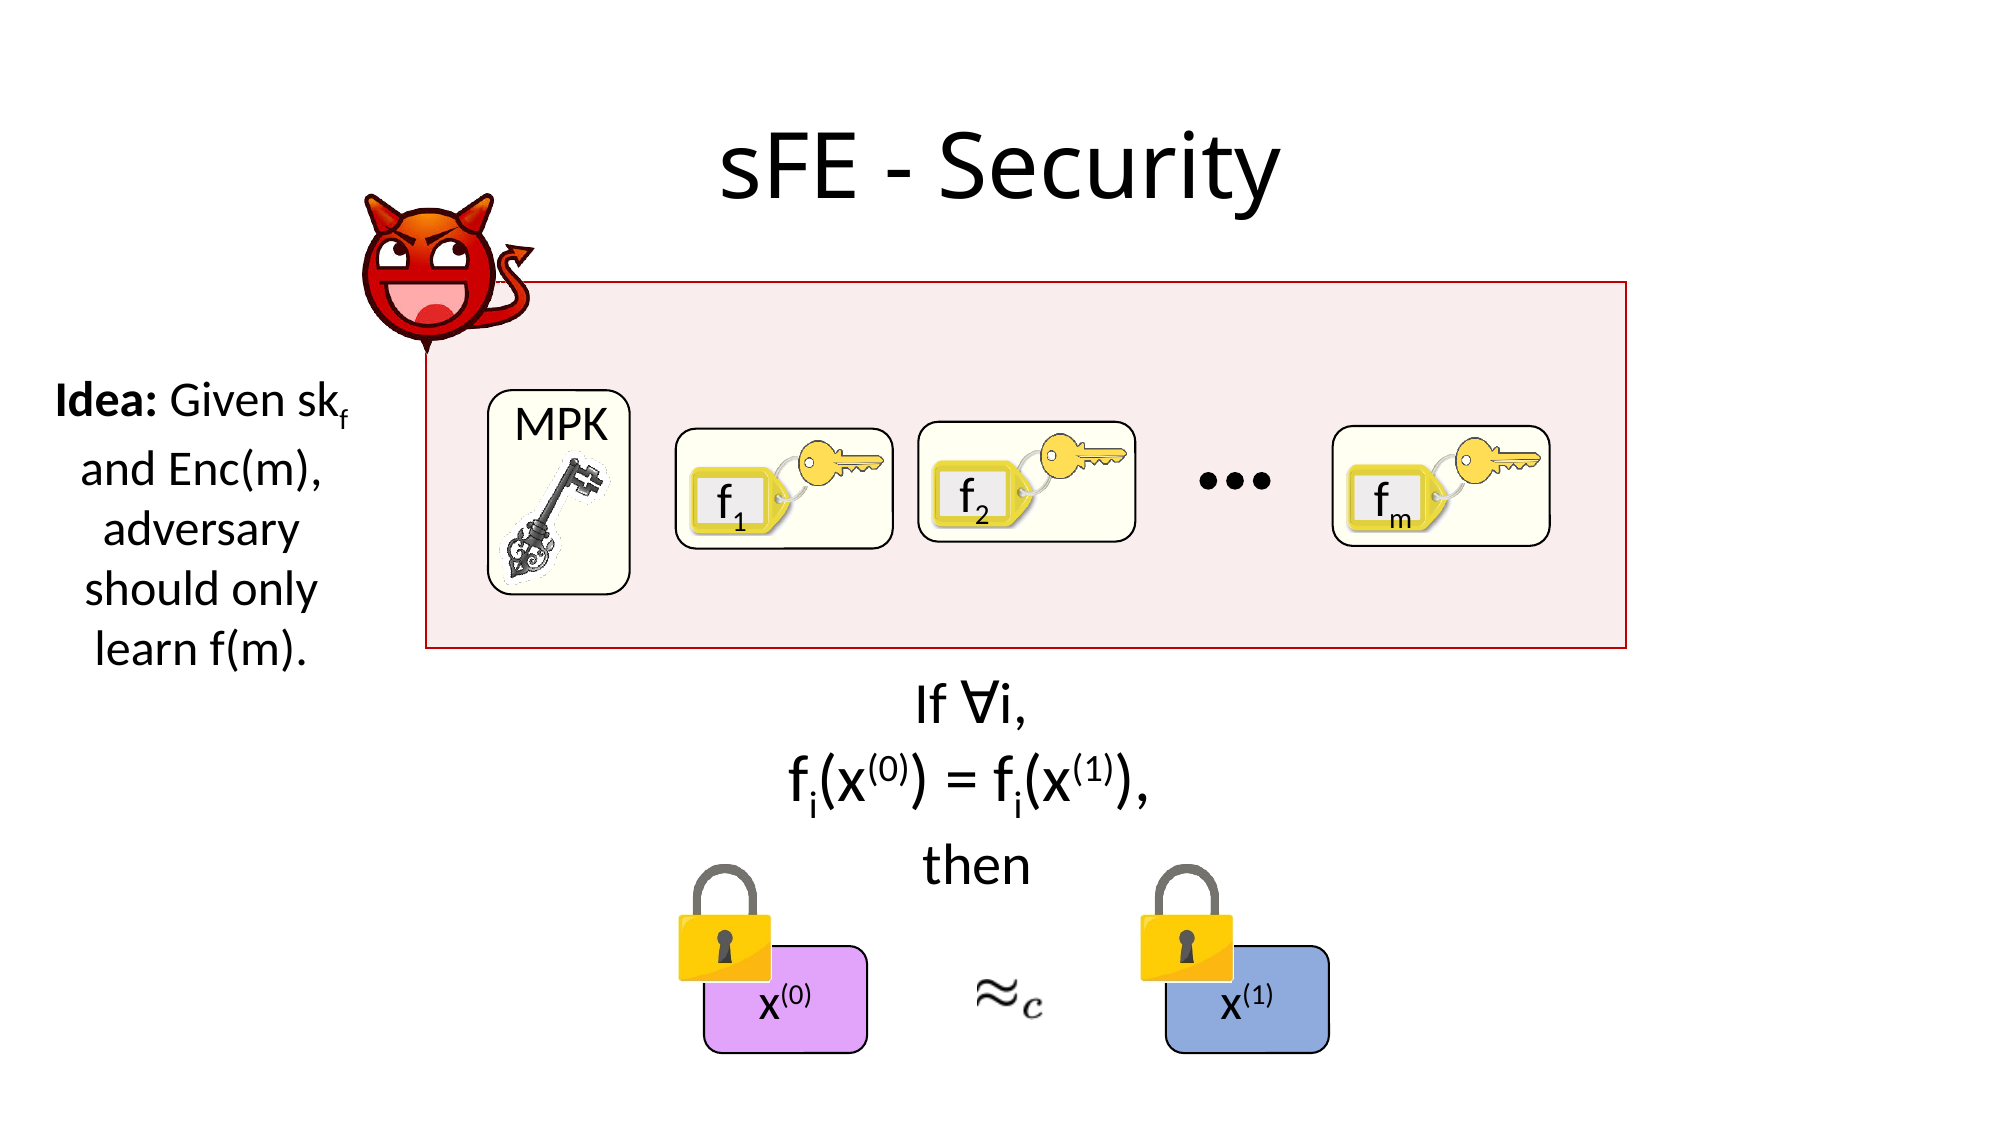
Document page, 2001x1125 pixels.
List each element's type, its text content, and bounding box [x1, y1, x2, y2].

picture [661, 846, 786, 1000]
picture [1123, 846, 1248, 1000]
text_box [918, 421, 1136, 542]
picture [362, 193, 535, 355]
text_box x(0) [702, 945, 869, 1055]
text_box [1227, 446, 1243, 516]
picture [510, 595, 536, 604]
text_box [441, 384, 680, 595]
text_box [1332, 425, 1550, 546]
text_box If ∀i, fi(x(0)) = fi(x(1)), then [670, 659, 1285, 902]
text_box Idea: Given skf and Enc(m), adversary should only learn f(m). [29, 359, 374, 683]
text_box x(1) [1164, 945, 1331, 1055]
text_box [425, 281, 1627, 649]
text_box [680, 428, 893, 549]
title sFE - Security [137, 59, 1863, 278]
picture [977, 979, 1044, 1020]
